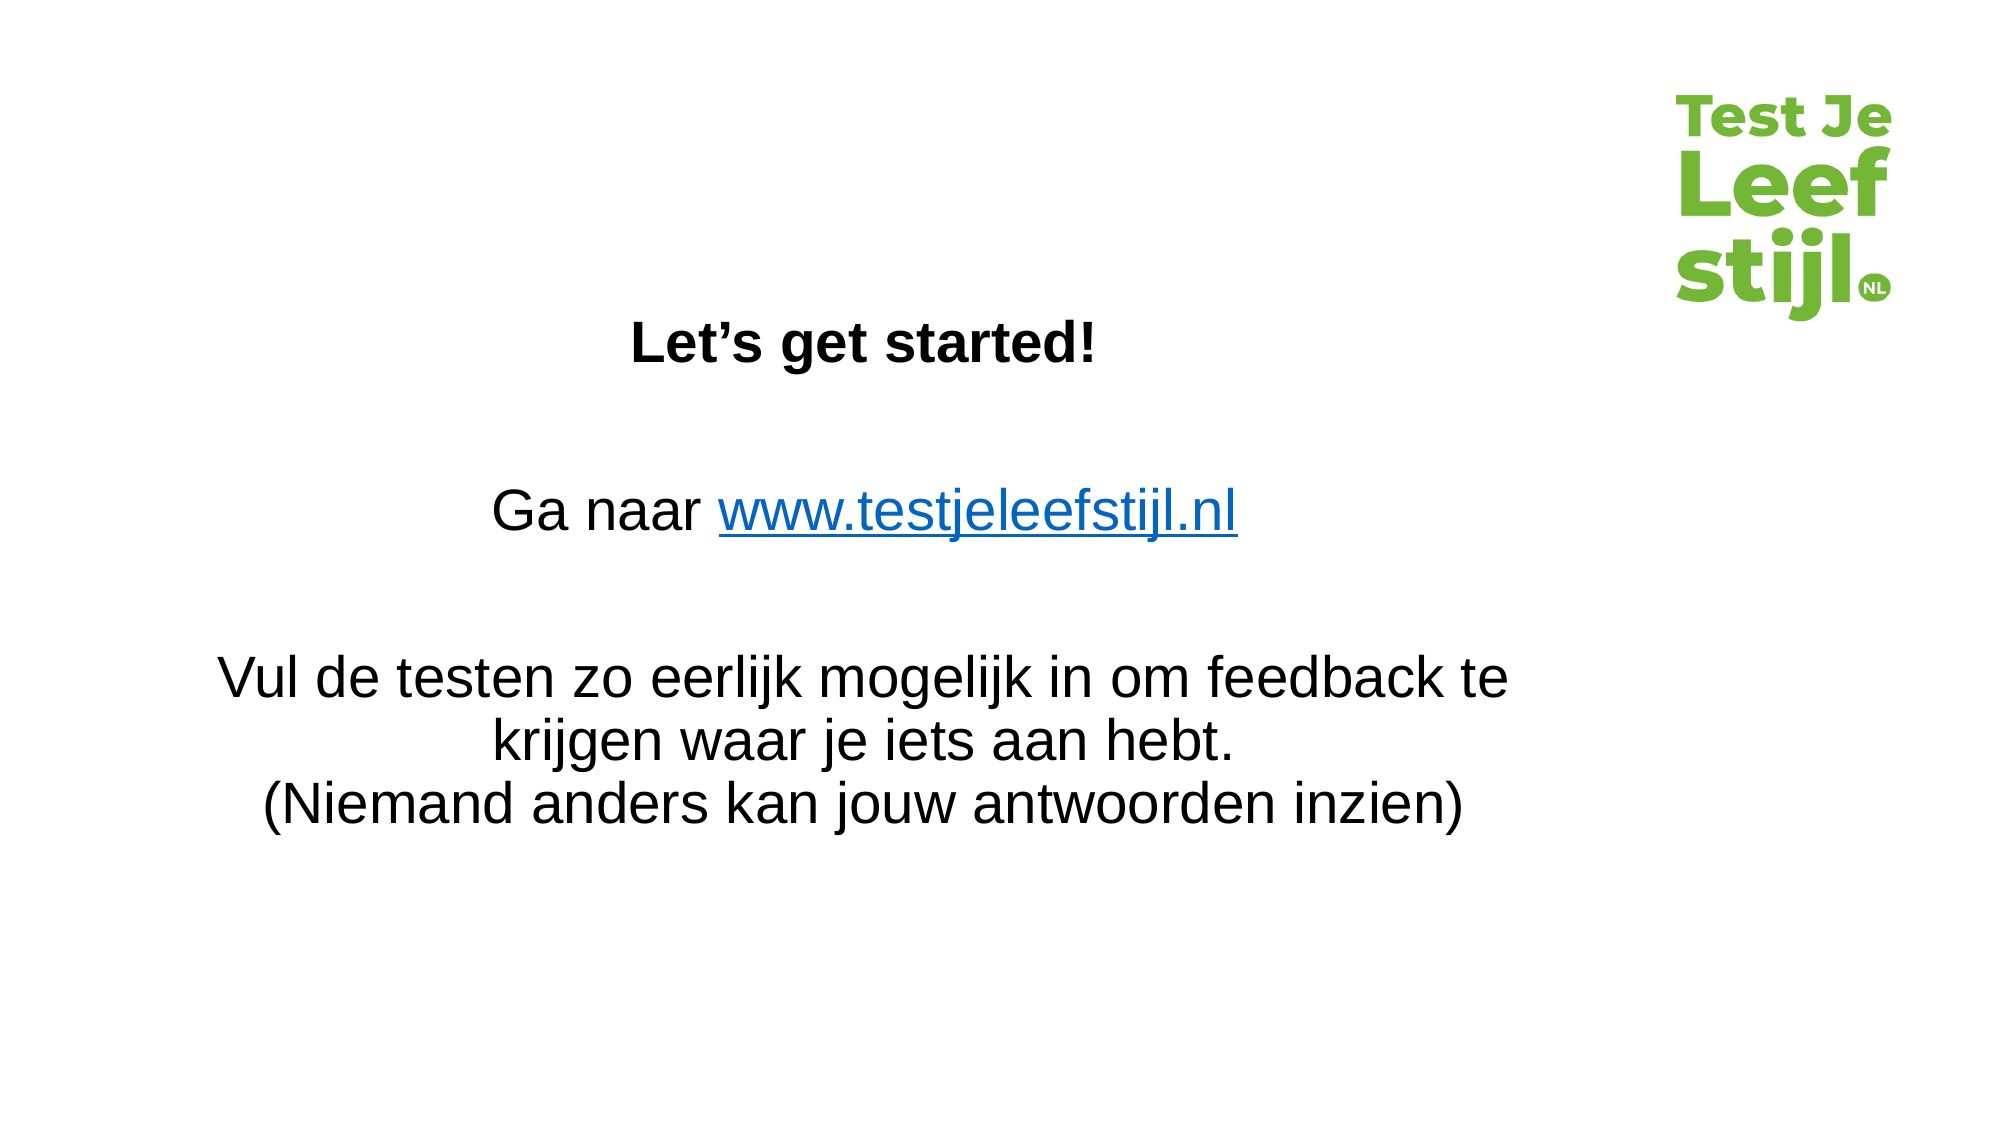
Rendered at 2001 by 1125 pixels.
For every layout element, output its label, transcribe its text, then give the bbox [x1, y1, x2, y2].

picture [1675, 94, 1917, 322]
list Let’s get started! Ga naar www.testjeleefstijl.nl Vul de testen zo eerlijk mogelijk in om feedback te krijgen waar je iets aan hebt. (Niemand anders kan jouw antwoorden inzien) [173, 304, 1556, 1019]
